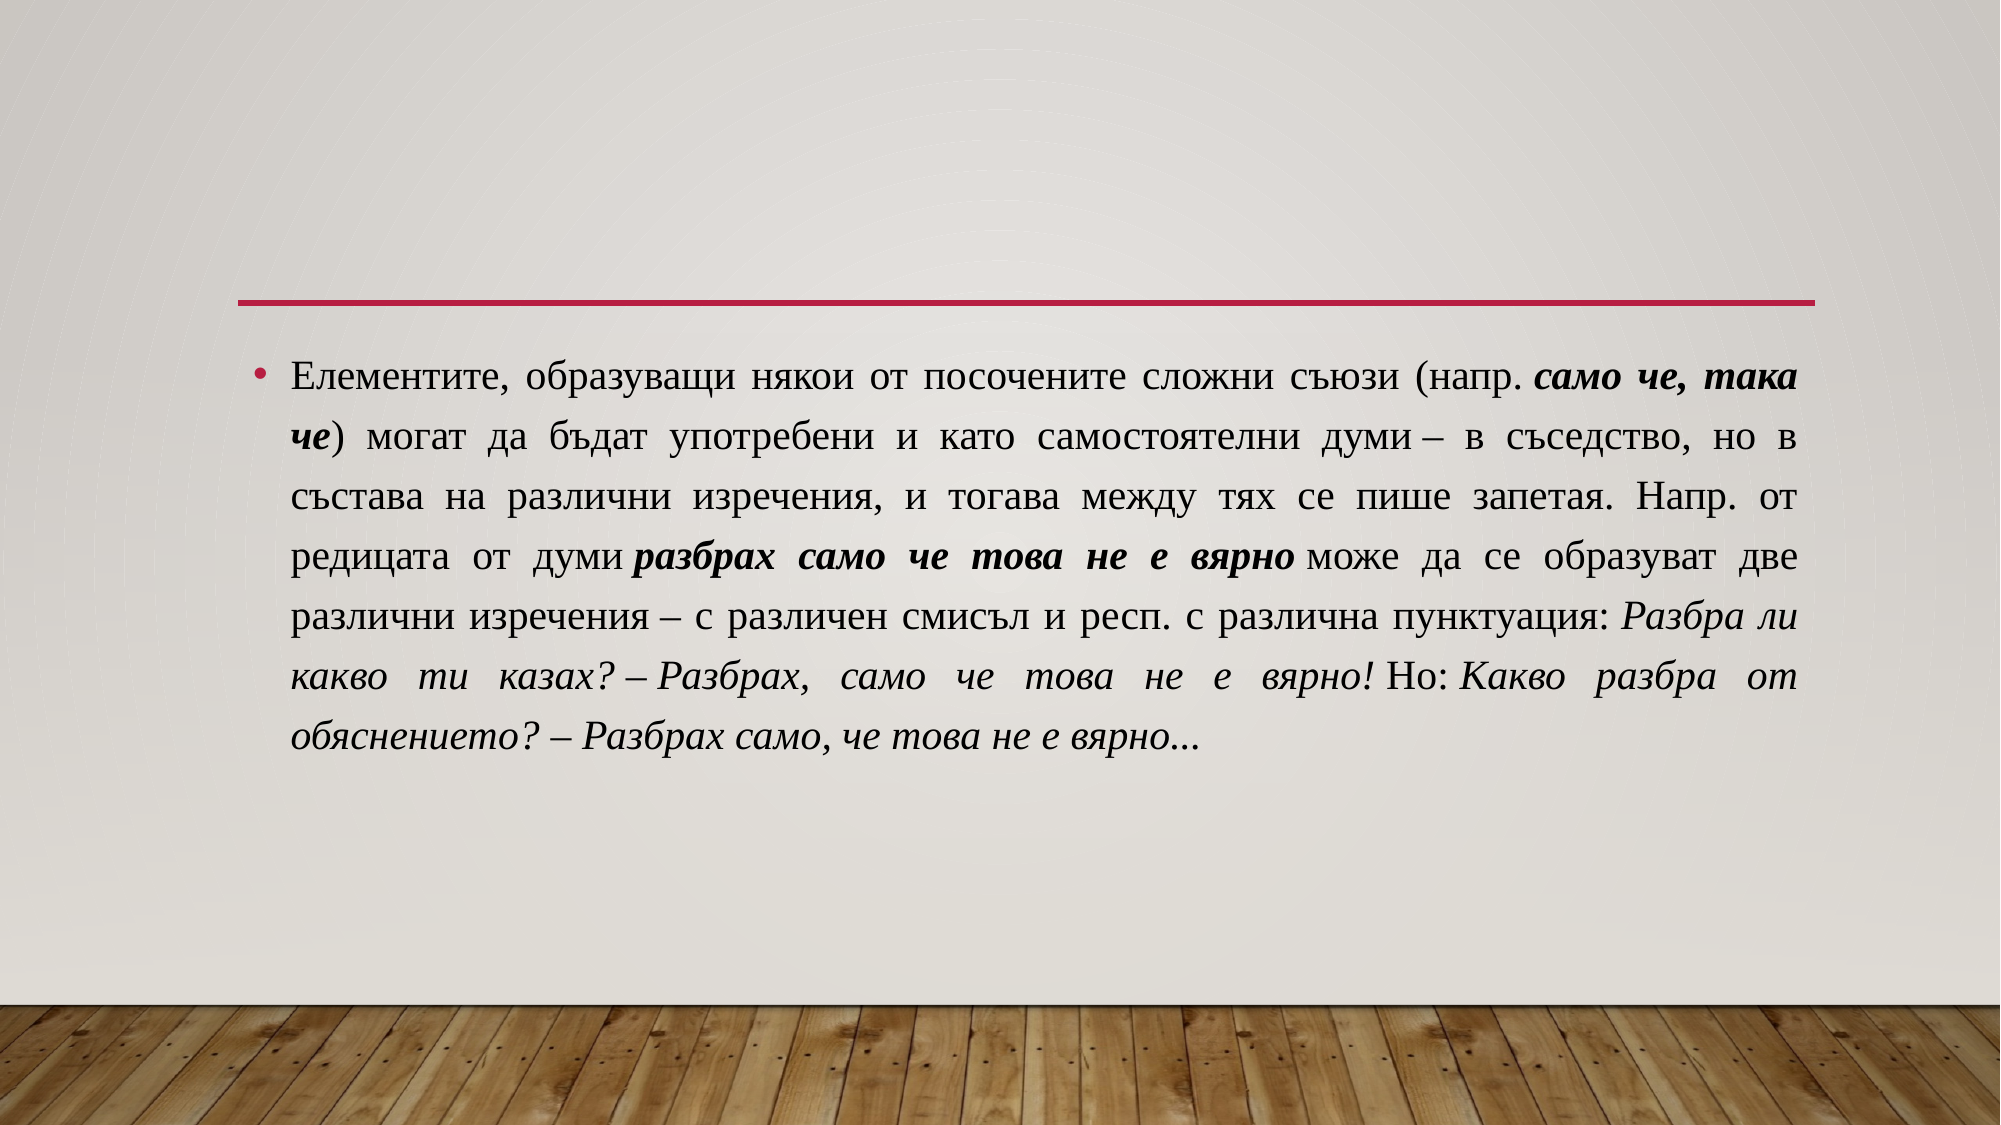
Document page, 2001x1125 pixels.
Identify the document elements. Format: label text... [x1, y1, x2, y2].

picture [0, 1005, 2000, 1125]
list Елементите, образуващи някои от посочените сложни съюзи (напр. само че, така че) могат да бъдат употребени и като самостоятелни думи – в съседство, но в състава на различни изречения, и тогава между тях се пише запетая. Напр. от редицата от думи разбрах само че това не е вярно може да се образуват две различни изречения – с различен смисъл и респ. с различна пунктуация: Разбра ли какво ти казах? – Разбрах, само че това не е вярно! Но: Какво разбра от обяснението? – Разбрах само, че това не е вярно... [238, 330, 1814, 897]
